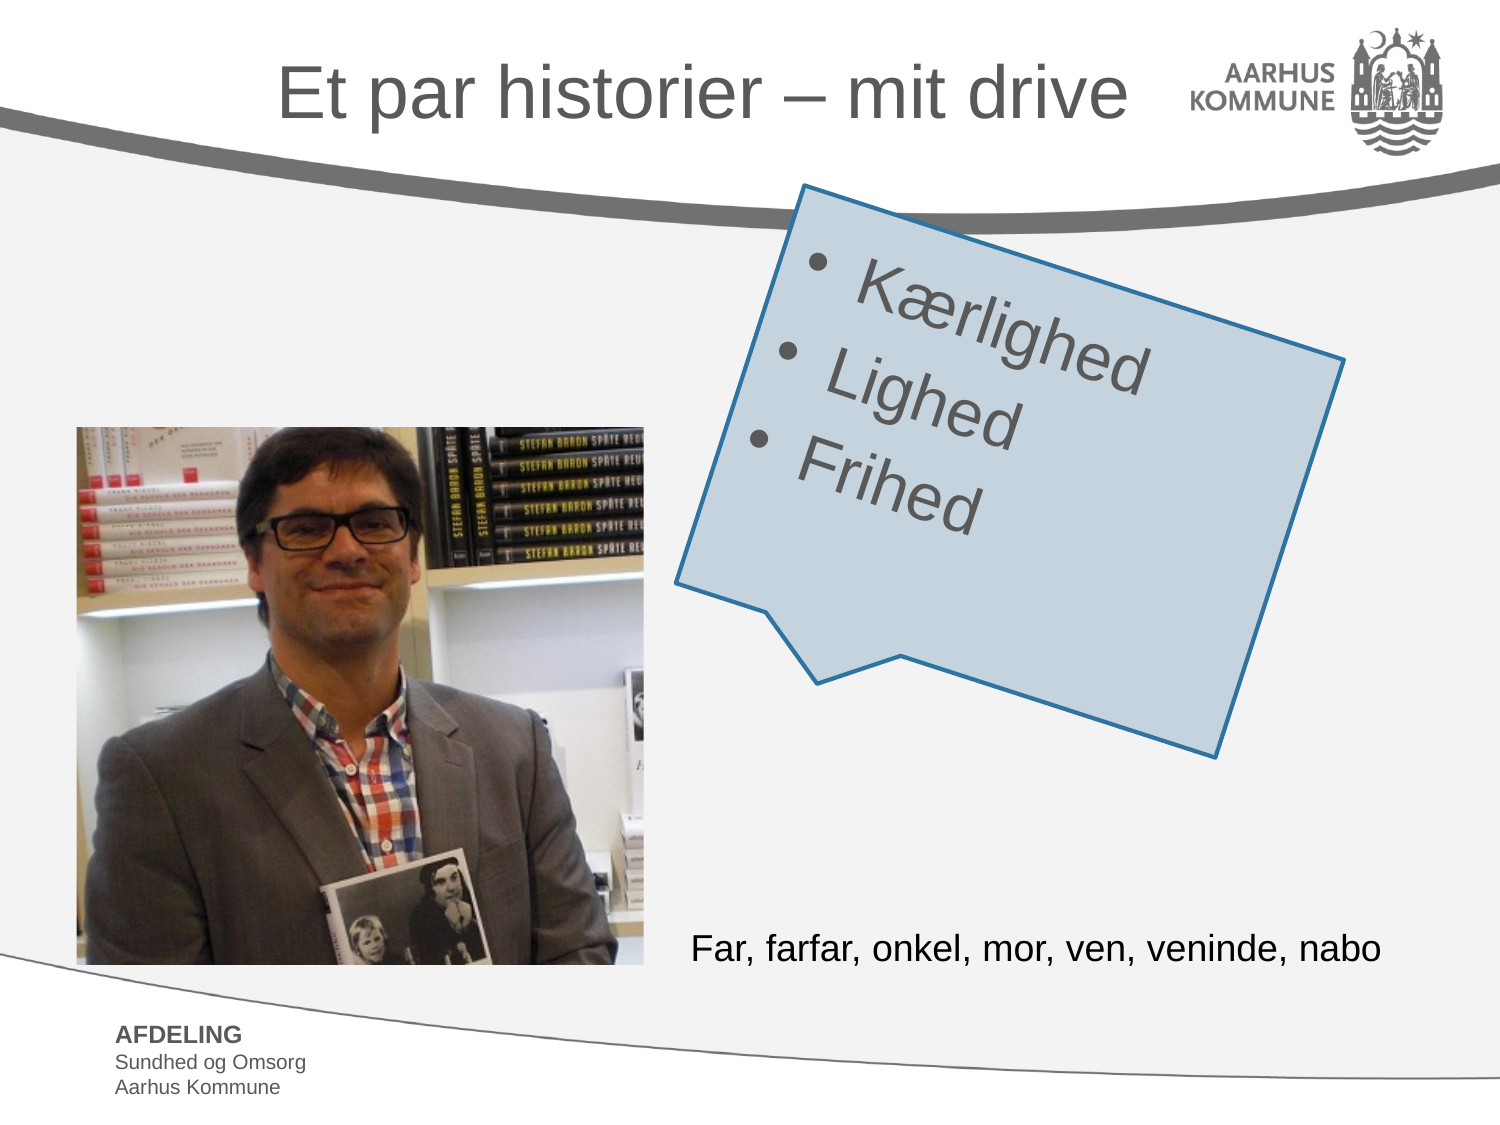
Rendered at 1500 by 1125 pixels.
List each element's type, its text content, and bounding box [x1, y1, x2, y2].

picture [0, 0, 1500, 1125]
title Et par historier – mit drive [170, 30, 1236, 147]
text_box [673, 183, 1346, 760]
text_box Kærlighed Lighed Frihed [690, 208, 1350, 742]
text_box Far, farfar, onkel, mor, ven, veninde, nabo [675, 916, 1400, 976]
